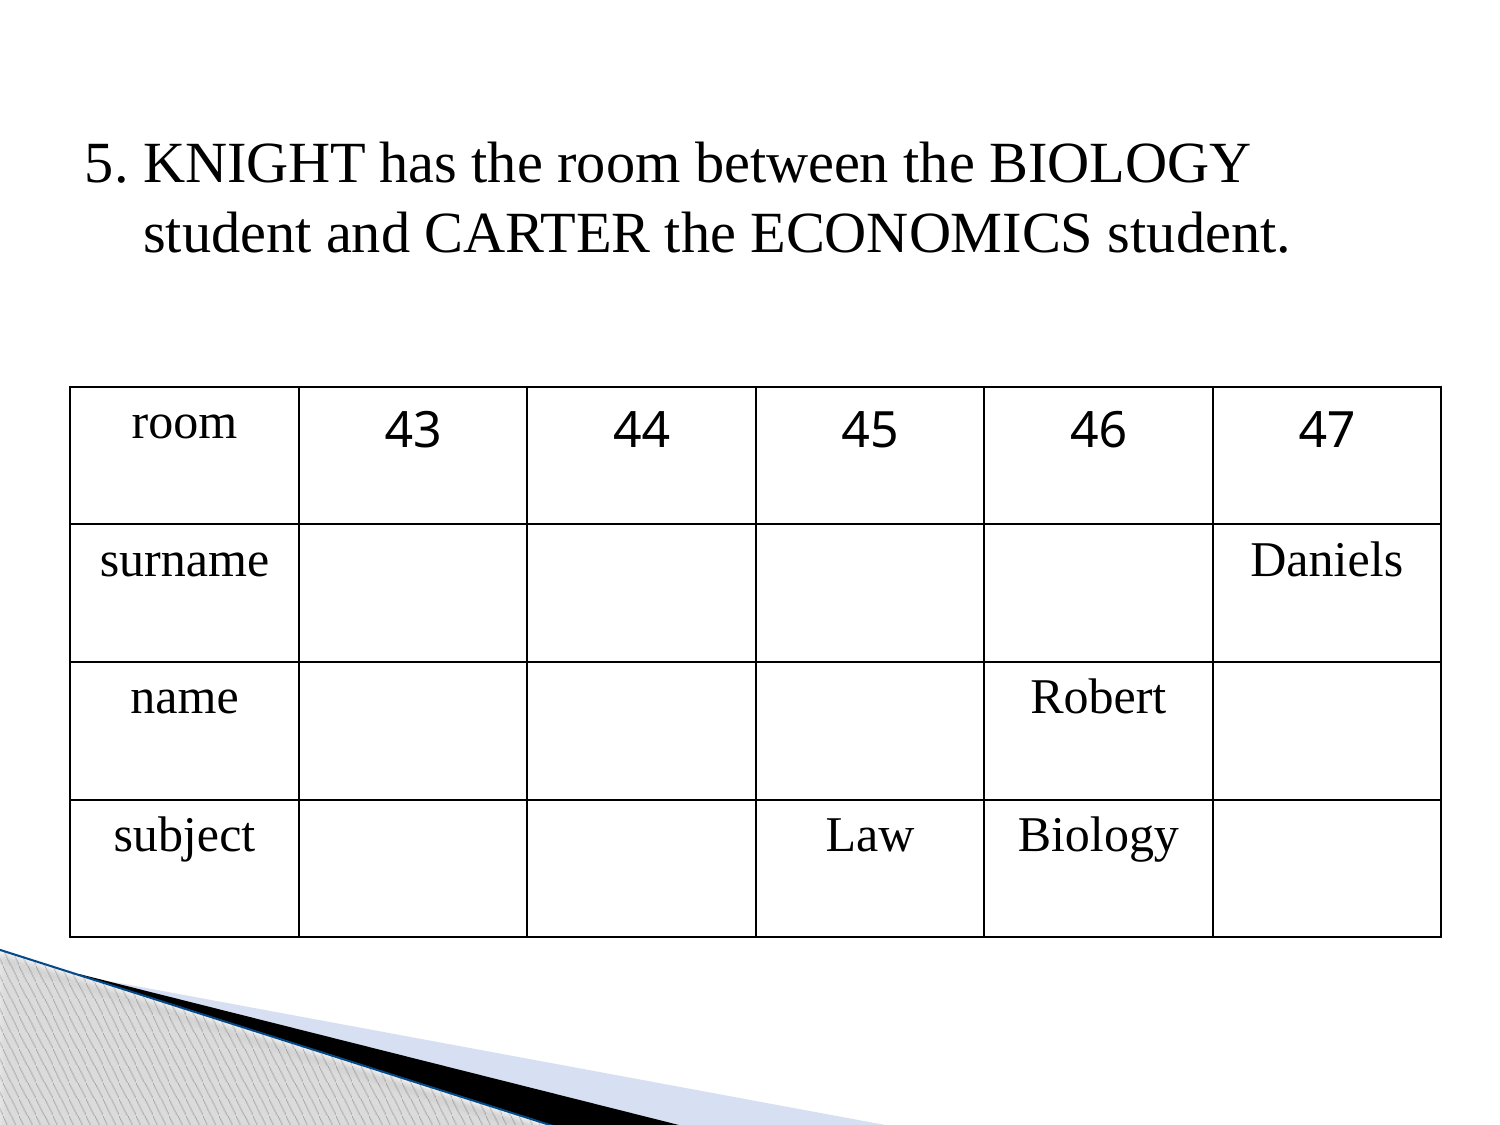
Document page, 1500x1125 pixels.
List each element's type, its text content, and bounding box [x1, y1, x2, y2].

table_cell Robert [985, 663, 1212, 799]
table_cell [528, 663, 755, 799]
table_header 45 [757, 388, 983, 523]
table_cell [757, 663, 983, 799]
table_header 43 [300, 388, 526, 523]
table_cell [300, 801, 526, 936]
table_cell [528, 801, 755, 936]
table_header 47 [1214, 388, 1440, 523]
table_cell name [71, 663, 298, 799]
table_cell [528, 525, 755, 661]
table_cell surname [71, 525, 298, 661]
table_cell [300, 663, 526, 799]
table_cell [1214, 663, 1440, 799]
table_cell [985, 525, 1212, 661]
table_header 46 [985, 388, 1212, 523]
table_cell [300, 525, 526, 661]
text_box 5. KNIGHT has the room between the BIOLOGY student and CARTER the ECONOMICS student. [70, 117, 1442, 272]
table_header 44 [528, 388, 755, 523]
table_header room [71, 388, 298, 523]
table_cell Biology [985, 801, 1212, 936]
table_cell [1214, 801, 1440, 936]
table_cell subject [71, 801, 298, 936]
table_cell Daniels [1214, 525, 1440, 661]
table_cell [757, 525, 983, 661]
table_cell Law [757, 801, 983, 936]
